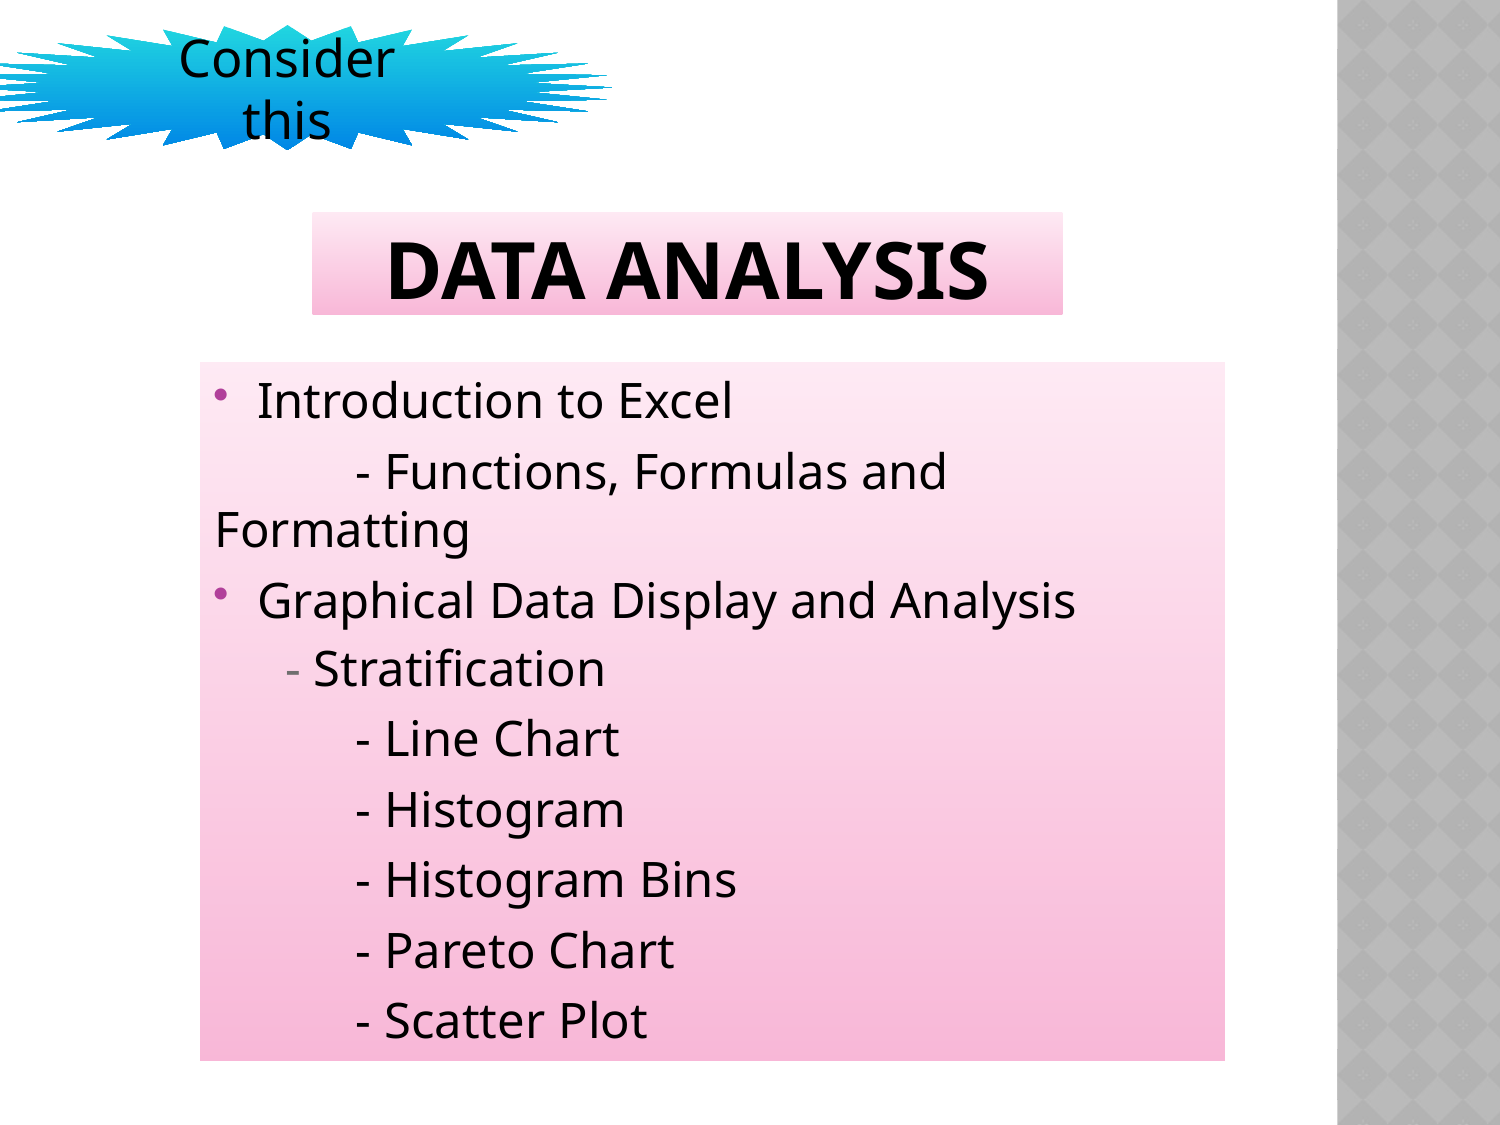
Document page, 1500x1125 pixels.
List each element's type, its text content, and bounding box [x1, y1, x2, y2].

list Introduction to Excel - Functions, Formulas and Formatting Graphical Data Display and Analysis - Stratification - Line Chart - Histogram - Histogram Bins - Pareto Chart - Scatter Plot [200, 362, 1225, 1061]
text_box Consider this [0, 21, 616, 154]
title Data Analysis [312, 212, 1063, 315]
